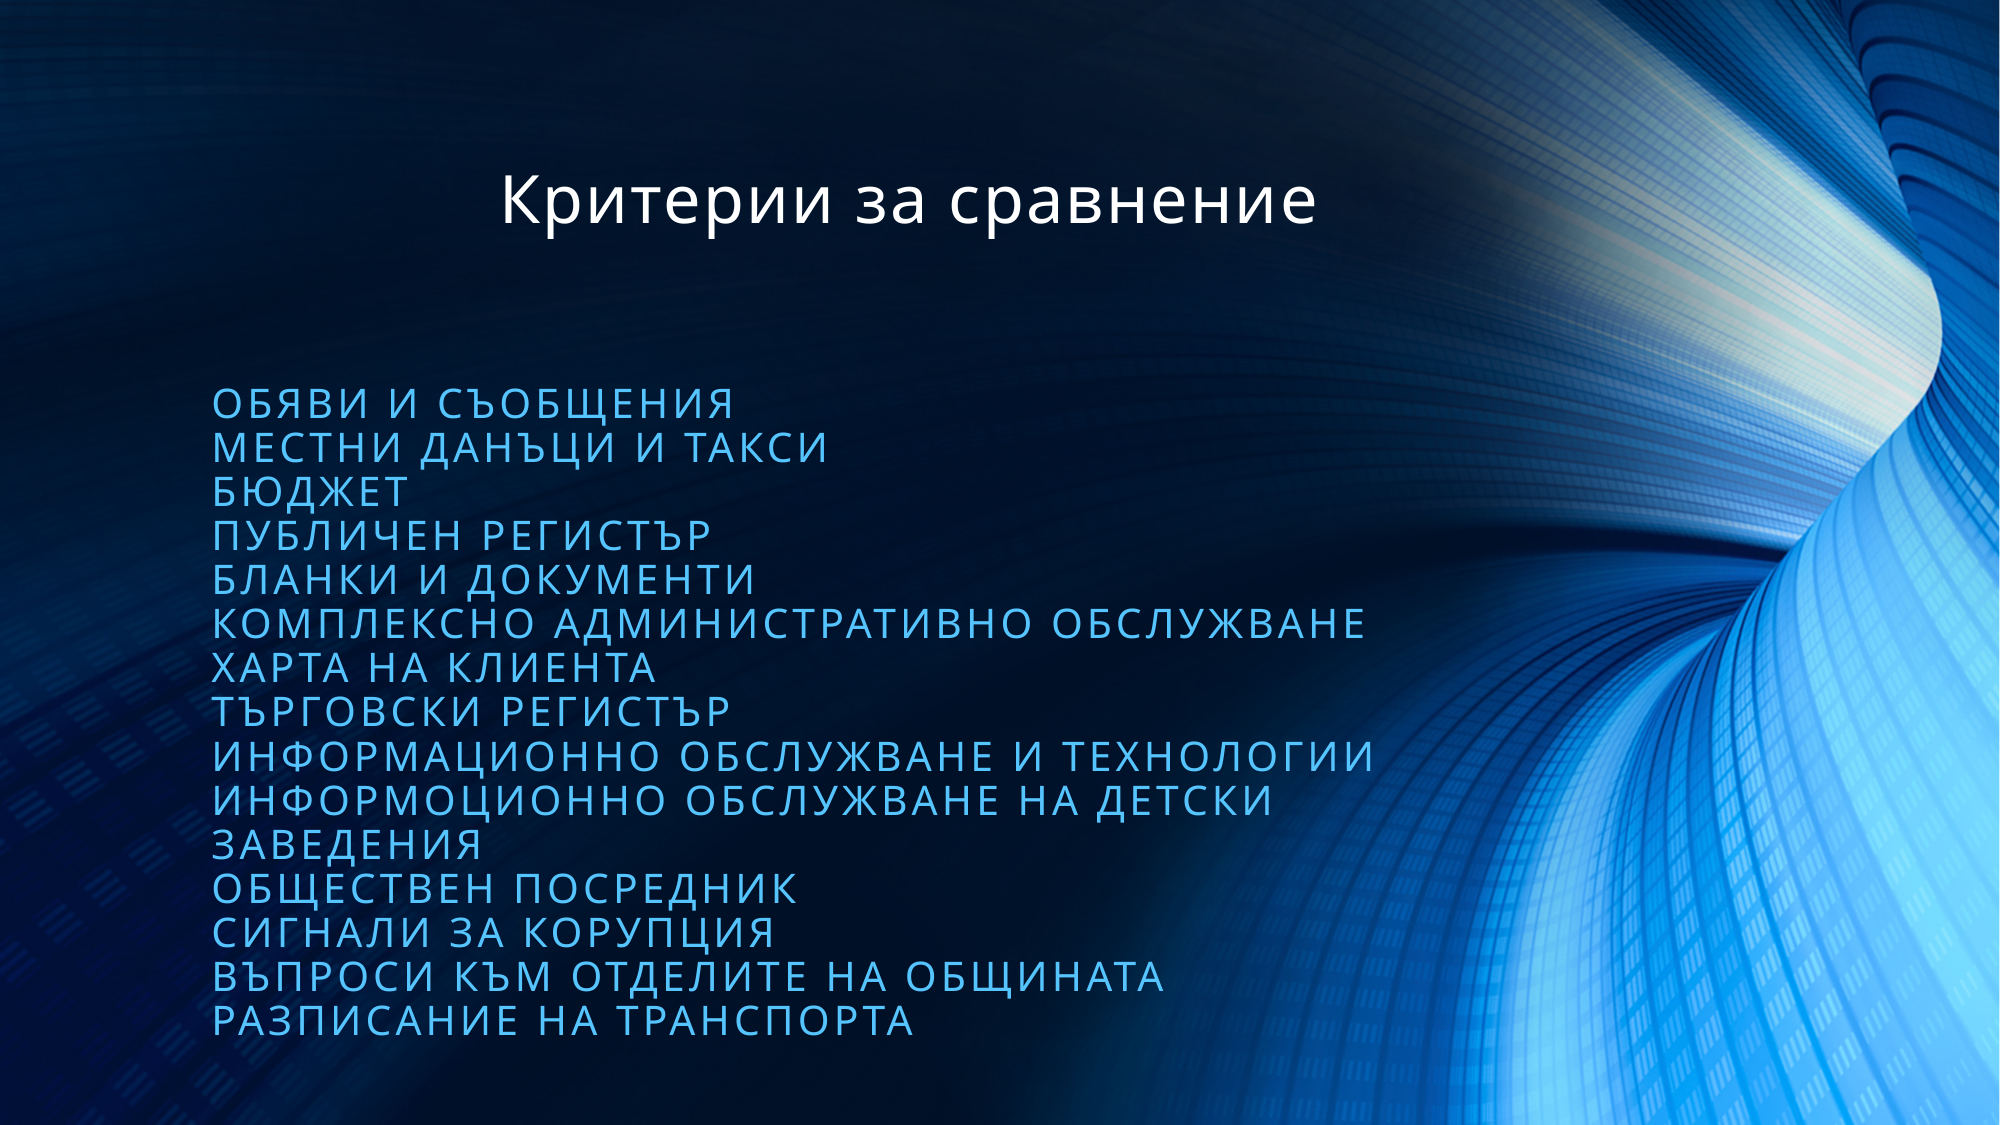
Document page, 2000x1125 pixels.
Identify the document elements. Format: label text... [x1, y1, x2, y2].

title Критерии за сравнение [172, 78, 1626, 244]
subtitle Обяви и съобщения Местни данъци и такси Бюджет Публичен регистър Бланки и документи Комплексно административно обслужване Харта на клиента Търговски регистър Информационно обслужване и технологии Информоционно обслужване на детски заведения Обществен посредник Сигнали за корупция Въпроси към отделите на общината Разписание на транспорта [196, 326, 1520, 1059]
picture [0, 0, 2000, 1125]
